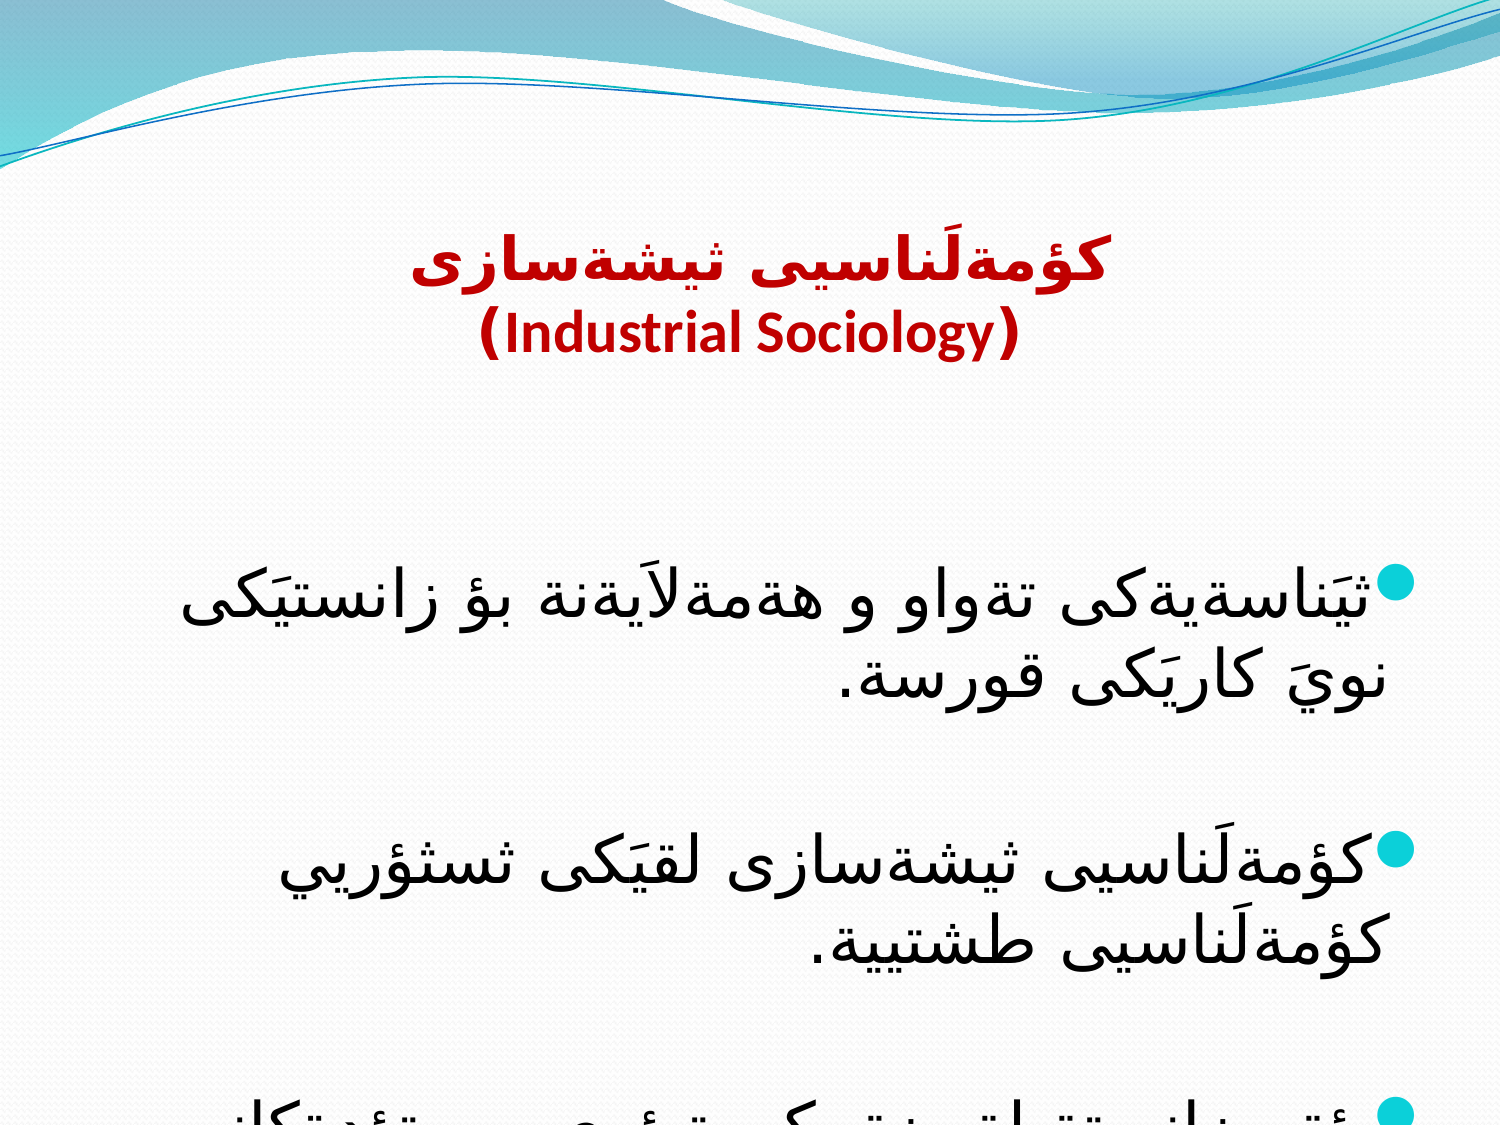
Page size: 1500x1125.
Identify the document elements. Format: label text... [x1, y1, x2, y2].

title كؤمةلَناسيى ثيشةسازى (Industrial Sociology) [75, 62, 1425, 438]
list ثيَناسةيةكى تةواو و هةمةلاَيةنة بؤ زانستيَكى نويَ كاريَكى قورسة. كؤمةلَناسيى ثيشةسازى لقيَكى ثسثؤريي كؤمةلَناسيى طشتيية. ئةم زانستة لة ضةمكى تيؤري و ميتؤدةكانى تويَذينةوةى كؤمةلَناسى سوودمةند دةبيَت. [75, 450, 1450, 1125]
